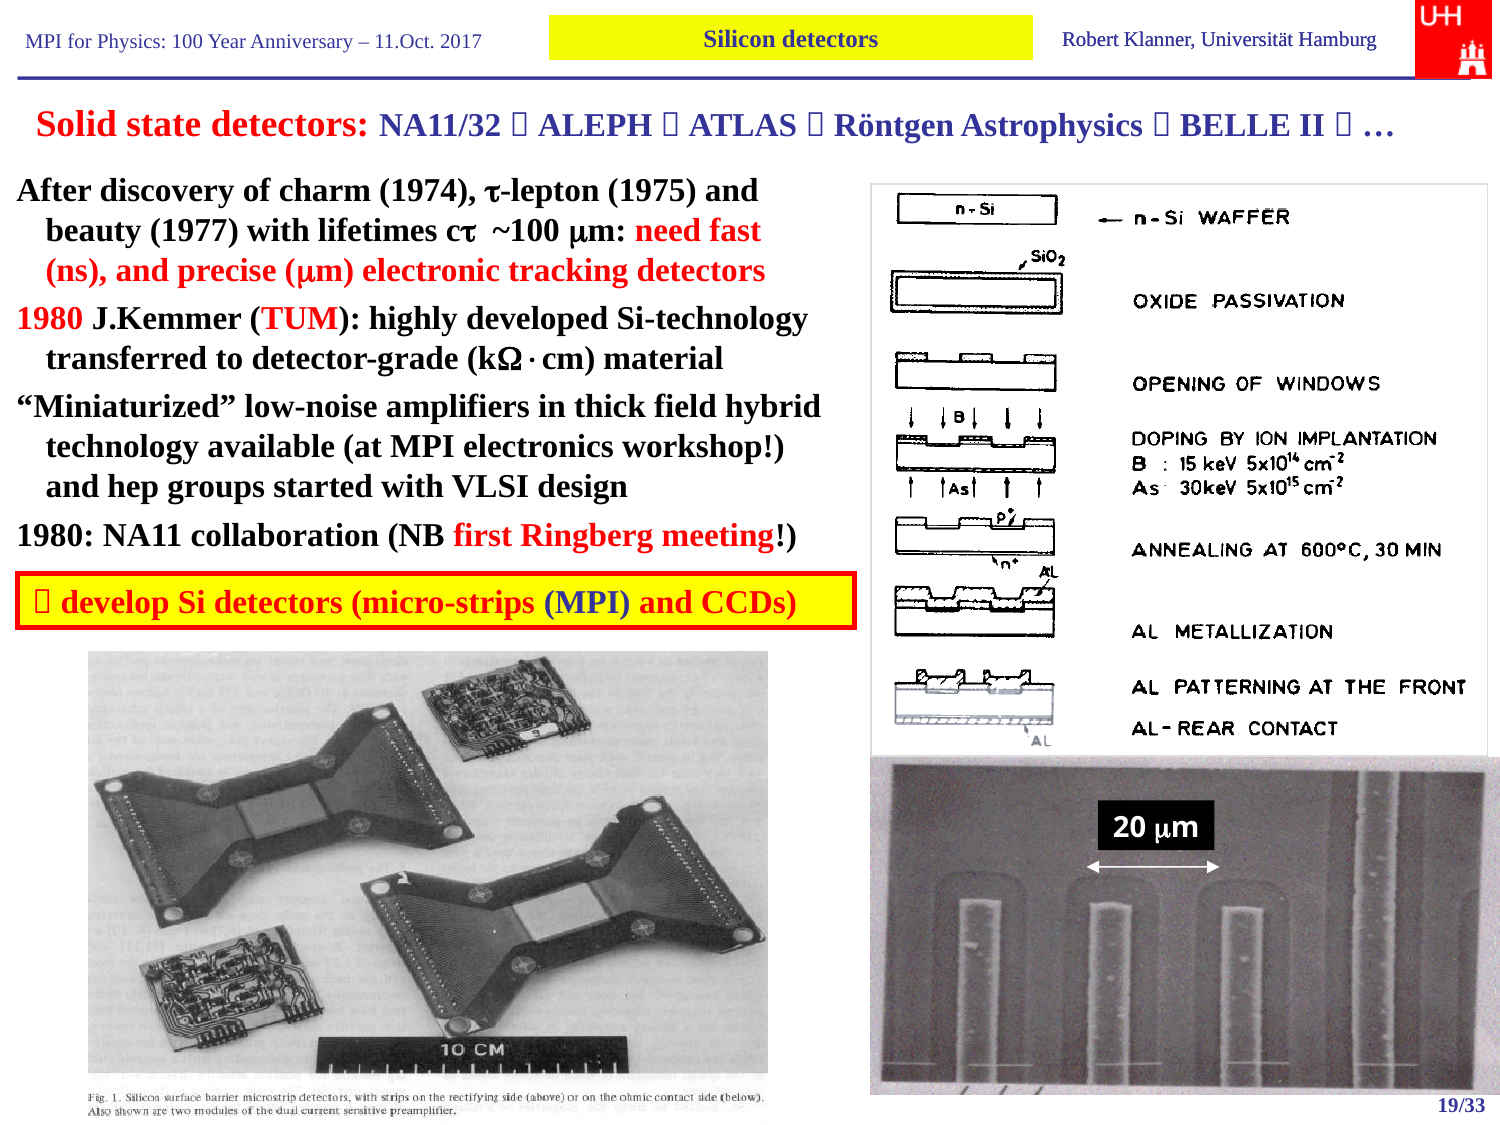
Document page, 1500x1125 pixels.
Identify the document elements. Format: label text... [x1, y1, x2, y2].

text_box Silicon detectors [549, 15, 1033, 60]
text_box After discovery of charm (1974), t-lepton (1975) and beauty (1977) with lifetimes ct ~100 mm: need fast (ns), and precise (mm) electronic tracking detectors 1980 J.Kemmer (TUM): highly developed Si-technology transferred to detector-grade (kcm) material “Miniaturized” low-noise amplifiers in thick field hybrid technology available (at MPI electronics workshop!) and hep groups started with VLSI design 1980: NA11 collaboration (NB first Ringberg meeting!) [1, 160, 845, 560]
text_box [870, 756, 1500, 1095]
text_box Solid state detectors: NA11/32  ALEPH  ATLAS  Röntgen Astrophysics  BELLE II  … [21, 91, 1471, 152]
text_box  develop Si detectors (micro-strips (MPI) and CCDs) [17, 573, 855, 628]
slide_number 19/33 [1370, 1100, 1500, 1116]
picture [88, 651, 768, 1125]
picture [1415, 0, 1492, 79]
picture [871, 184, 1488, 756]
